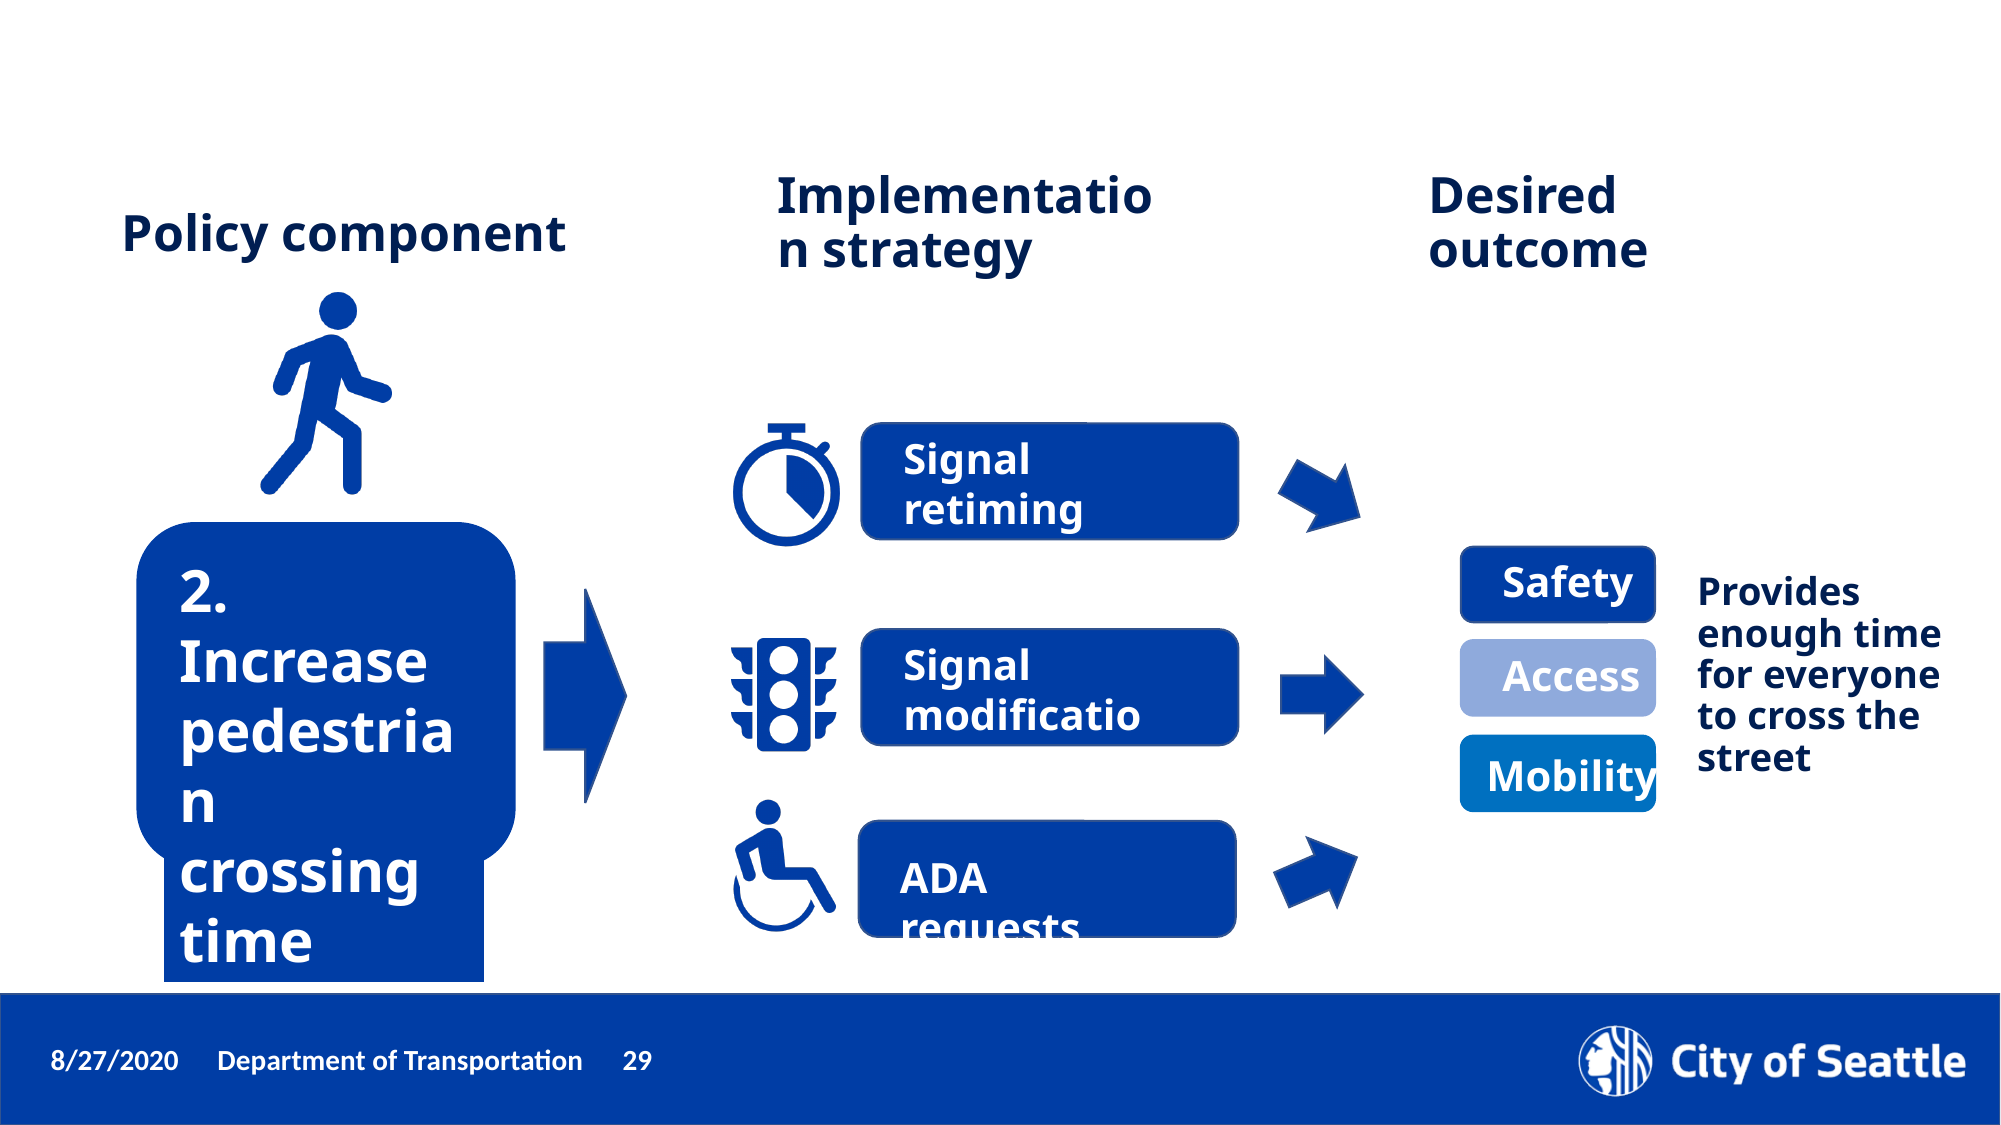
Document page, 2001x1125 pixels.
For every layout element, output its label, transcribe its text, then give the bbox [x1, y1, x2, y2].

text_box [1274, 837, 1357, 908]
text_box [862, 423, 1239, 540]
text_box [861, 629, 1239, 746]
picture [213, 280, 439, 506]
picture [708, 619, 859, 770]
text_box [137, 523, 515, 860]
text_box ADA requests [885, 844, 1161, 960]
picture [711, 409, 862, 560]
text_box Safety [1487, 548, 1682, 614]
text_box [1278, 460, 1360, 532]
text_box Mobility [1471, 742, 1747, 808]
picture [709, 790, 860, 941]
text_box Signal retiming [888, 425, 1164, 541]
text_box [544, 588, 627, 803]
text_box Provides enough time for everyone to cross the street [1682, 543, 1965, 788]
text_box [1460, 735, 1654, 812]
text_box Signal modification [888, 631, 1164, 797]
text_box Access [1487, 642, 1682, 708]
text_box 2. Increase pedestrian crossing time [164, 547, 484, 982]
picture [1544, 993, 2000, 1125]
text_box [1460, 640, 1654, 716]
text_box [860, 820, 1236, 937]
title Policy component [106, 126, 886, 270]
text_box Desired outcome [1413, 142, 1822, 287]
text_box [1460, 546, 1655, 623]
text_box Implementation strategy [762, 142, 1170, 287]
text_box [1281, 656, 1363, 733]
